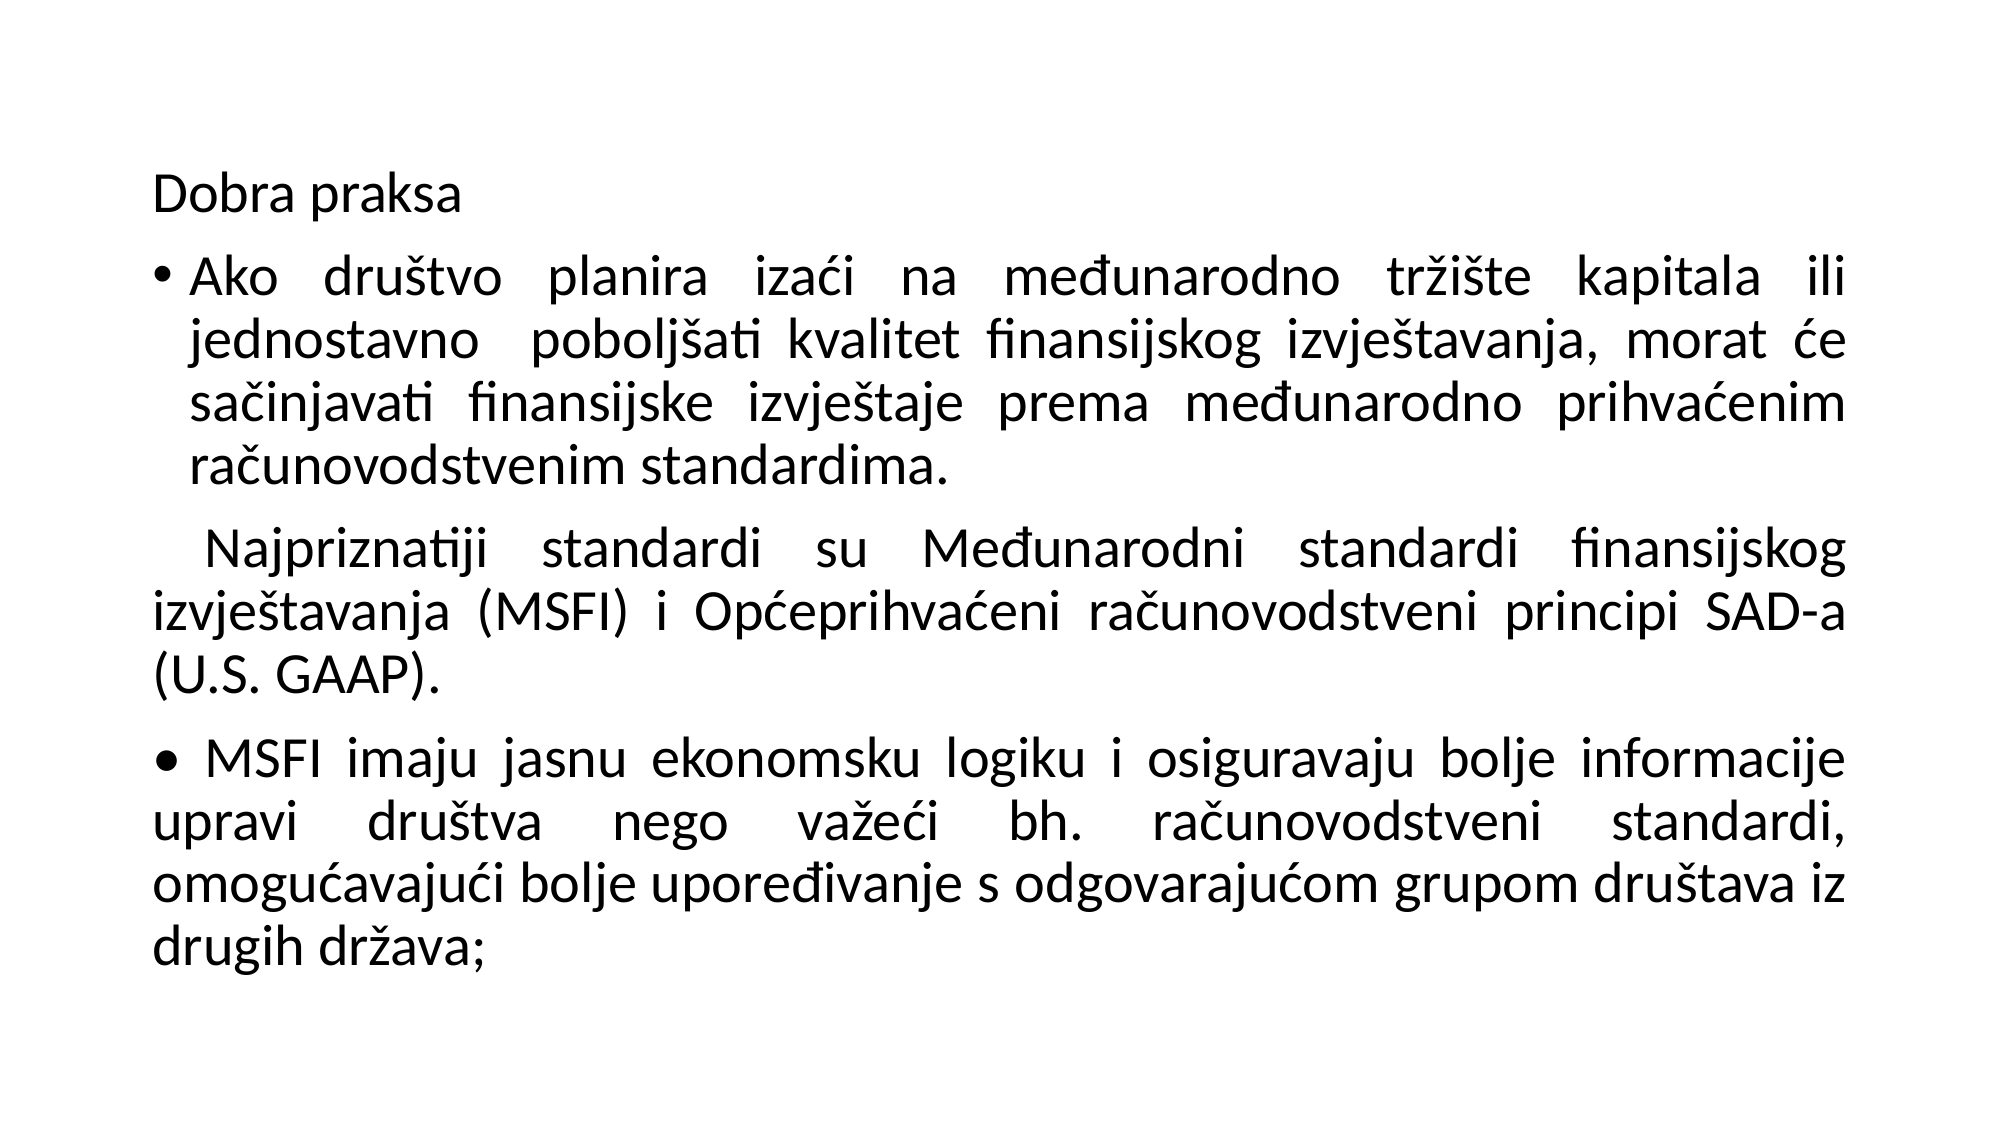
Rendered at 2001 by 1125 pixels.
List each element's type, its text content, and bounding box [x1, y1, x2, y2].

list Dobra praksa Ako društvo planira izaći na međunarodno tržište kapitala ili jednostavno poboljšati kvalitet finansijskog izvještavanja, morat će sačinjavati finansijske izvještaje prema međunarodno prihvaćenim računovodstvenim standardima. Najpriznatiji standardi su Međunarodni standardi finansijskog izvještavanja (MSFI) i Općeprihvaćeni računovodstveni principi SAD-a (U.S. GAAP). • MSFI imaju jasnu ekonomsku logiku i osiguravaju bolje informacije upravi društva nego važeći bh. računovodstveni standardi, omogućavajući bolje upoređivanje s odgovarajućom grupom društava iz drugih država; [137, 154, 1863, 1014]
